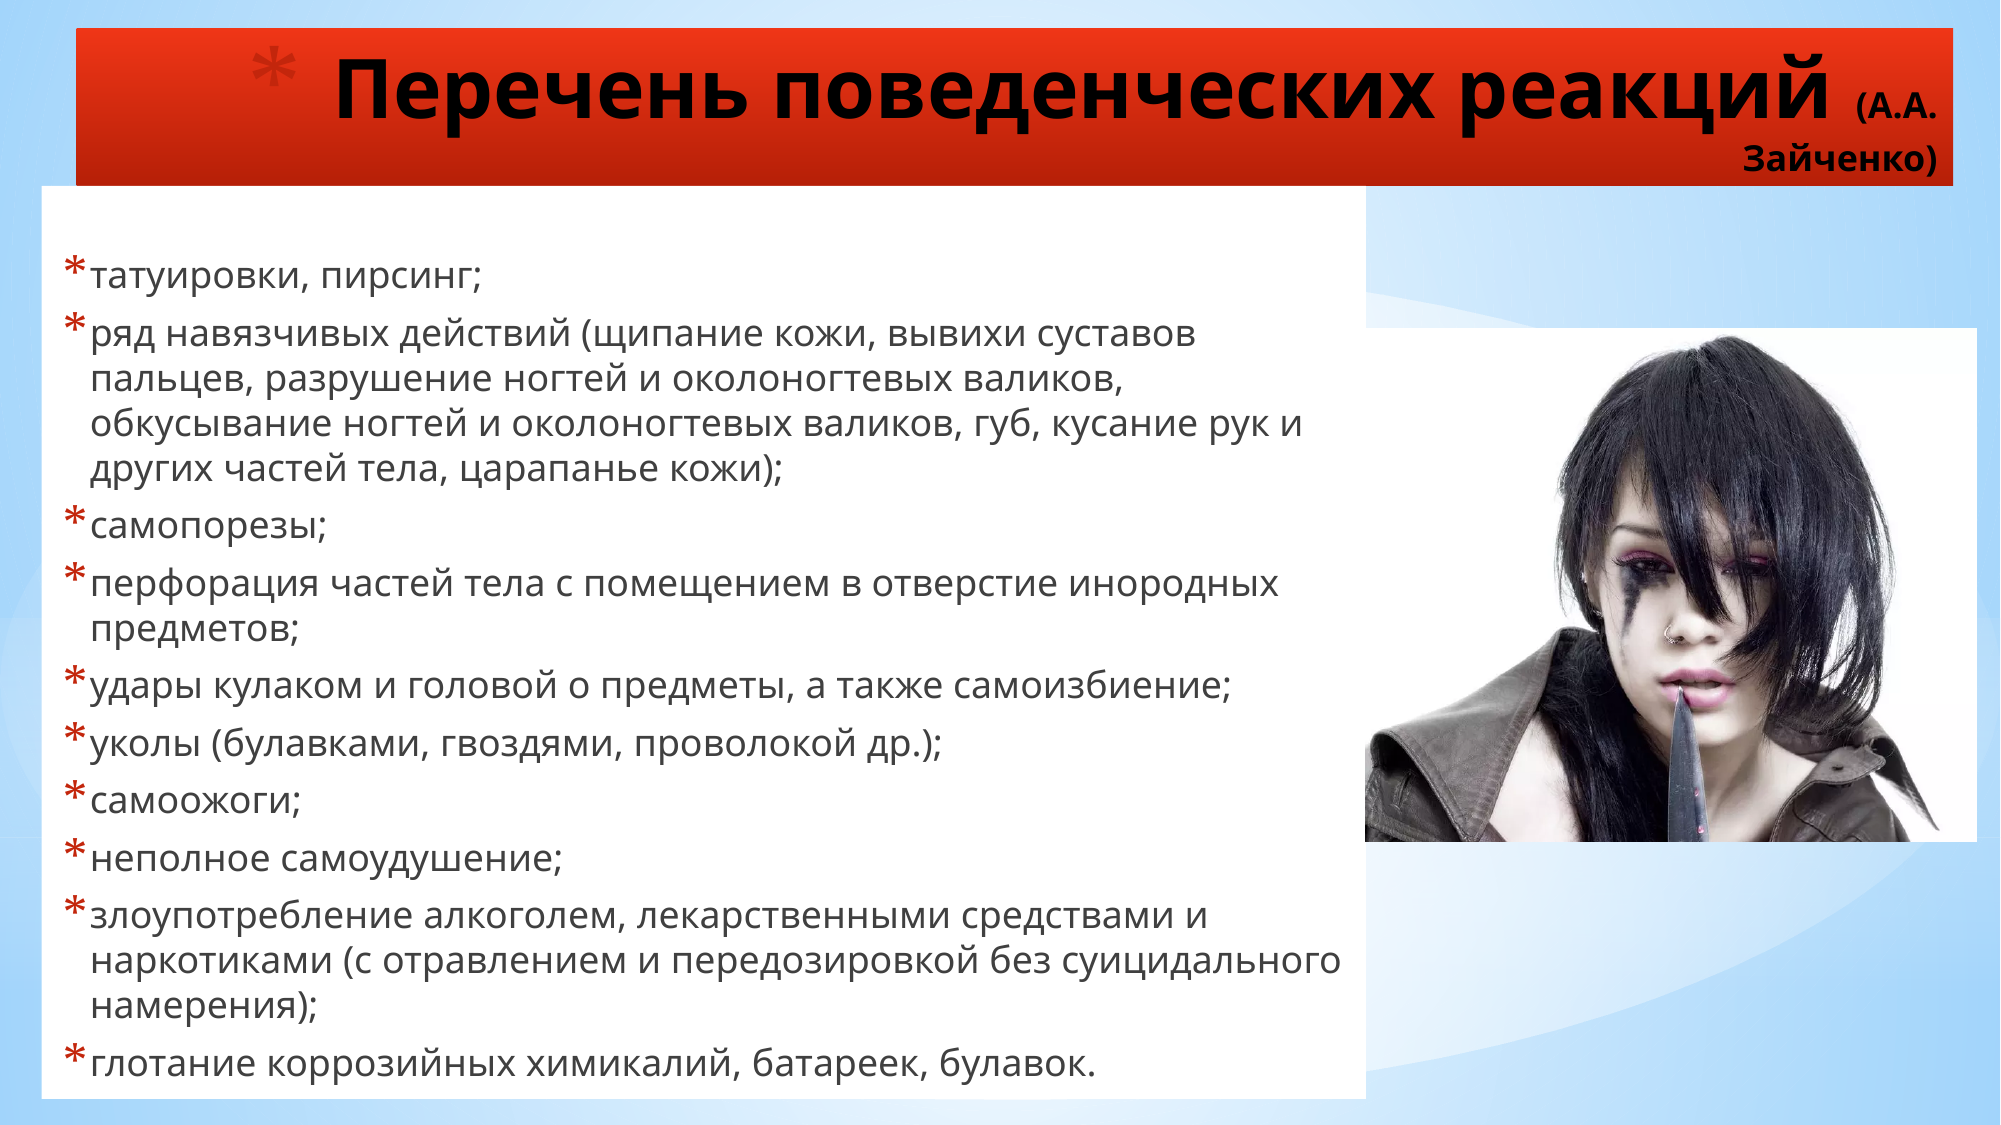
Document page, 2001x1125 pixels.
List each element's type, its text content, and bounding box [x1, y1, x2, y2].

list татуировки, пирсинг; ряд навязчивых действий (щипание кожи, вывихи суставов пальцев, разрушение ногтей и околоногтевых валиков, обкусывание ногтей и околоногтевых валиков, губ, кусание рук и других частей тела, царапанье кожи); самопорезы; перфорация частей тела с помещением в отверстие инородных предметов; удары кулаком и головой о предметы, а также самоизбиение; уколы (булавками, гвоздями, проволокой др.); самоожоги; неполное самоудушение; злоупотребление алкоголем, лекарственными средствами и наркотиками (с отравлением и передозировкой без суицидального намерения); глотание коррозийных химикалий, батареек, булавок. [41, 185, 1366, 1099]
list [1365, 328, 1977, 842]
title Перечень поведенческих реакций (А.А. Зайченко) [76, 28, 1954, 186]
